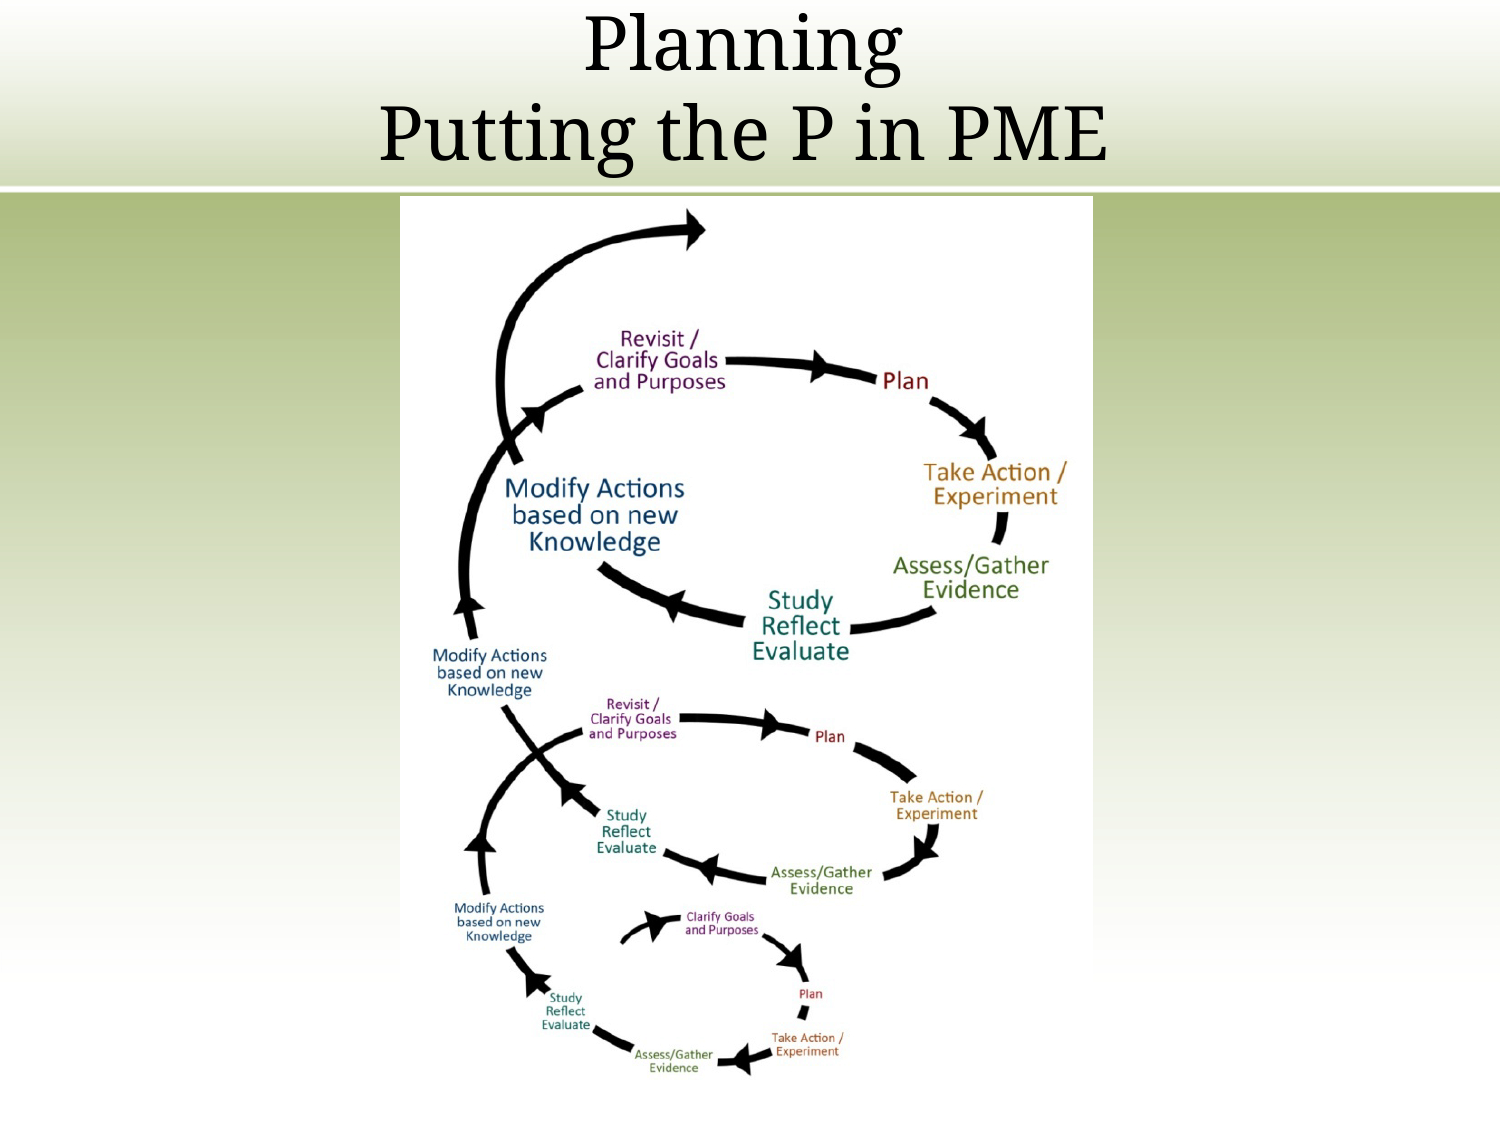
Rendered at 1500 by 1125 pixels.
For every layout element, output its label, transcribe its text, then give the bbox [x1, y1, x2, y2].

picture [0, 0, 1500, 1125]
title Action → Reflection → Learning → Planning Putting the P in PME [53, 42, 1436, 183]
